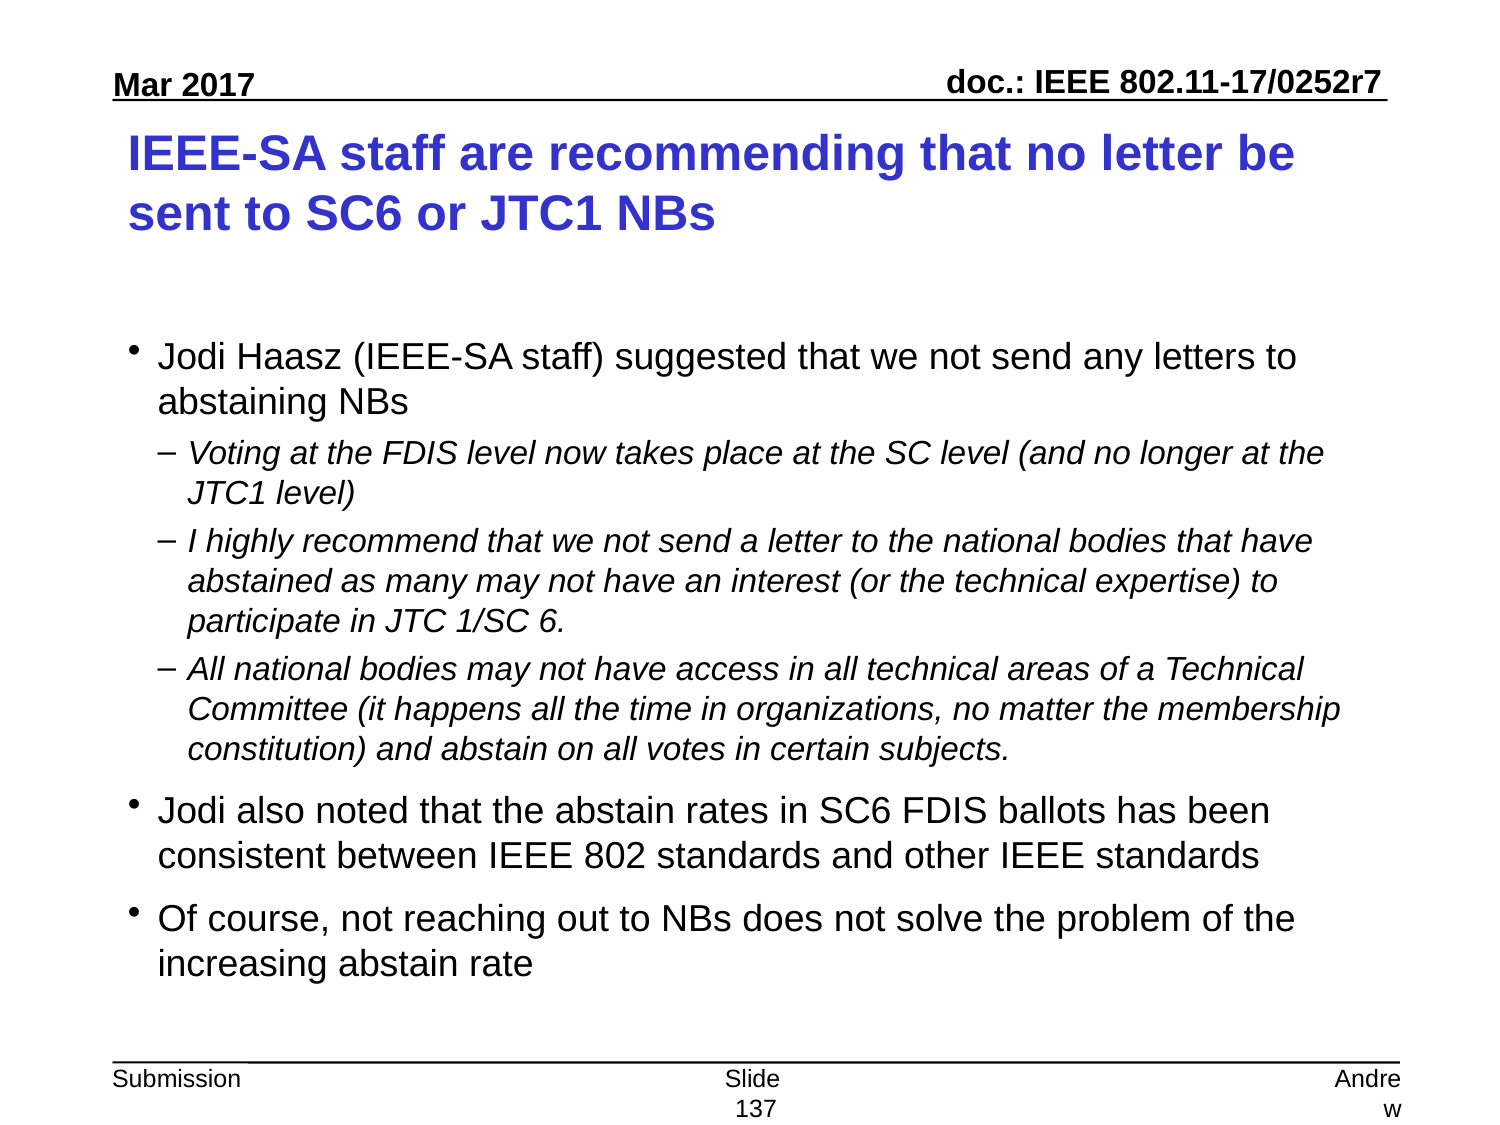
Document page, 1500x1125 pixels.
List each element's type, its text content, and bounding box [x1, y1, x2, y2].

footer Andrew Myles, Cisco [1320, 1061, 1402, 1093]
title IEEE-SA staff are recommending that no letter be sent to SC6 or JTC1 NBs [112, 112, 1388, 288]
slide_number Slide 137 [709, 1061, 803, 1093]
list Jodi Haasz (IEEE-SA staff) suggested that we not send any letters to abstaining NBs Voting at the FDIS level now takes place at the SC level (and no longer at the JTC1 level) I highly recommend that we not send a letter to the national bodies that have abstained as many may not have an interest (or the technical expertise) to participate in JTC 1/SC 6. All national bodies may not have access in all technical areas of a Technical Committee (it happens all the time in organizations, no matter the membership constitution) and abstain on all votes in certain subjects. Jodi also noted that the abstain rates in SC6 FDIS ballots has been consistent between IEEE 802 standards and other IEEE standards Of course, not reaching out to NBs does not solve the problem of the increasing abstain rate [112, 324, 1388, 1000]
